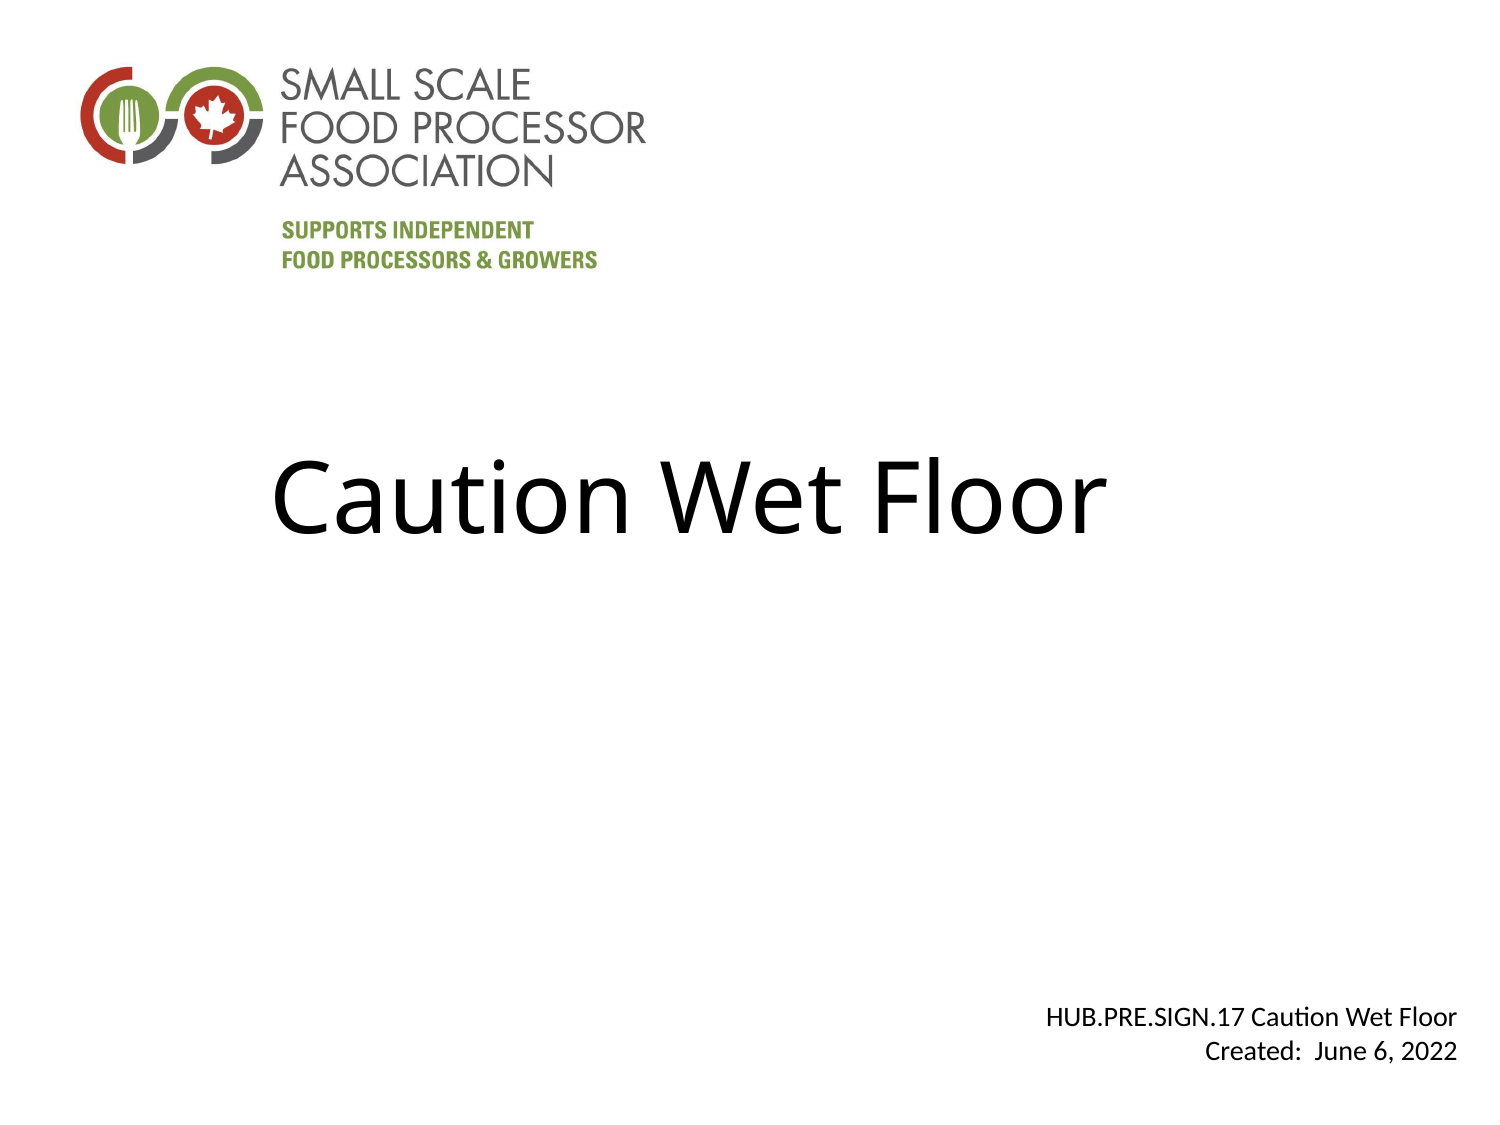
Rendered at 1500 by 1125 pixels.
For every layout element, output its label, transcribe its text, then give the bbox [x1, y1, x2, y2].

text_box HUB.PRE.SIGN.17 Caution Wet Floor Created: June 6, 2022 [919, 991, 1473, 1074]
text_box Caution Wet Floor [254, 426, 1357, 561]
picture [75, 62, 648, 272]
